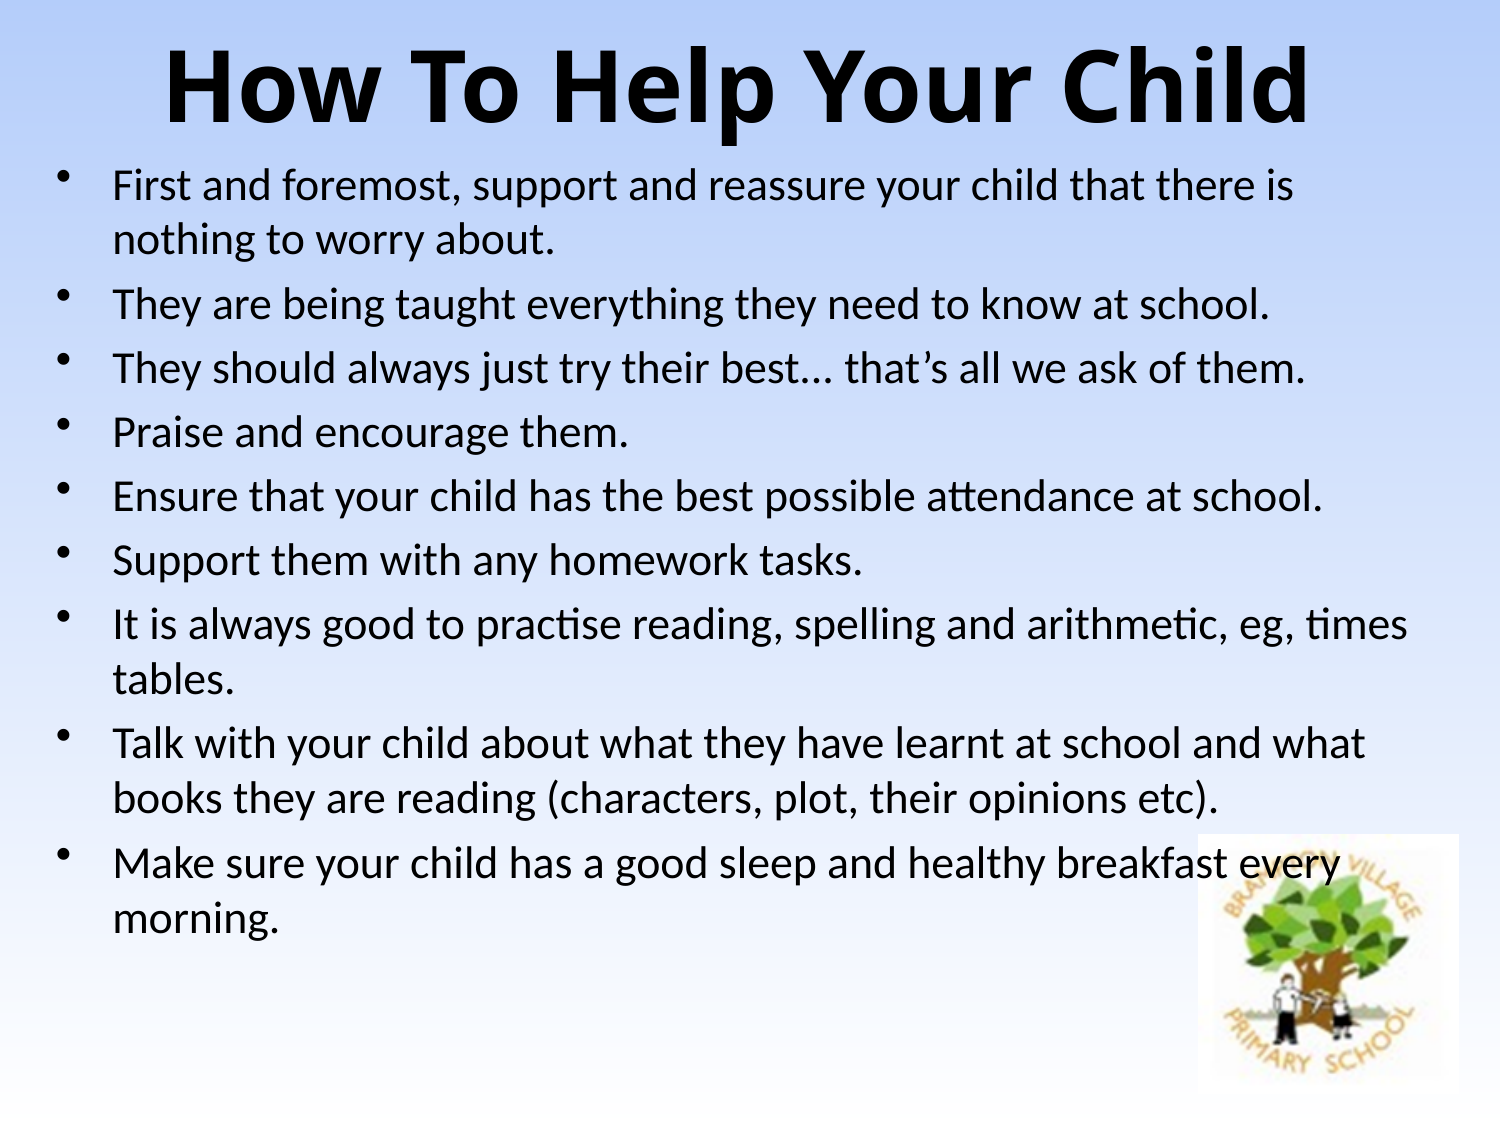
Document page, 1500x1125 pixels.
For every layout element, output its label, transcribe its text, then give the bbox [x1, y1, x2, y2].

picture [1198, 834, 1459, 1094]
list First and foremost, support and reassure your child that there is nothing to worry about. They are being taught everything they need to know at school. They should always just try their best... that’s all we ask of them. Praise and encourage them. Ensure that your child has the best possible attendance at school. Support them with any homework tasks. It is always good to practise reading, spelling and arithmetic, eg, times tables. Talk with your child about what they have learnt at school and what books they are reading (characters, plot, their opinions etc). Make sure your child has a good sleep and healthy breakfast every morning. [40, 146, 1435, 894]
title How To Help Your Child [62, 19, 1413, 146]
